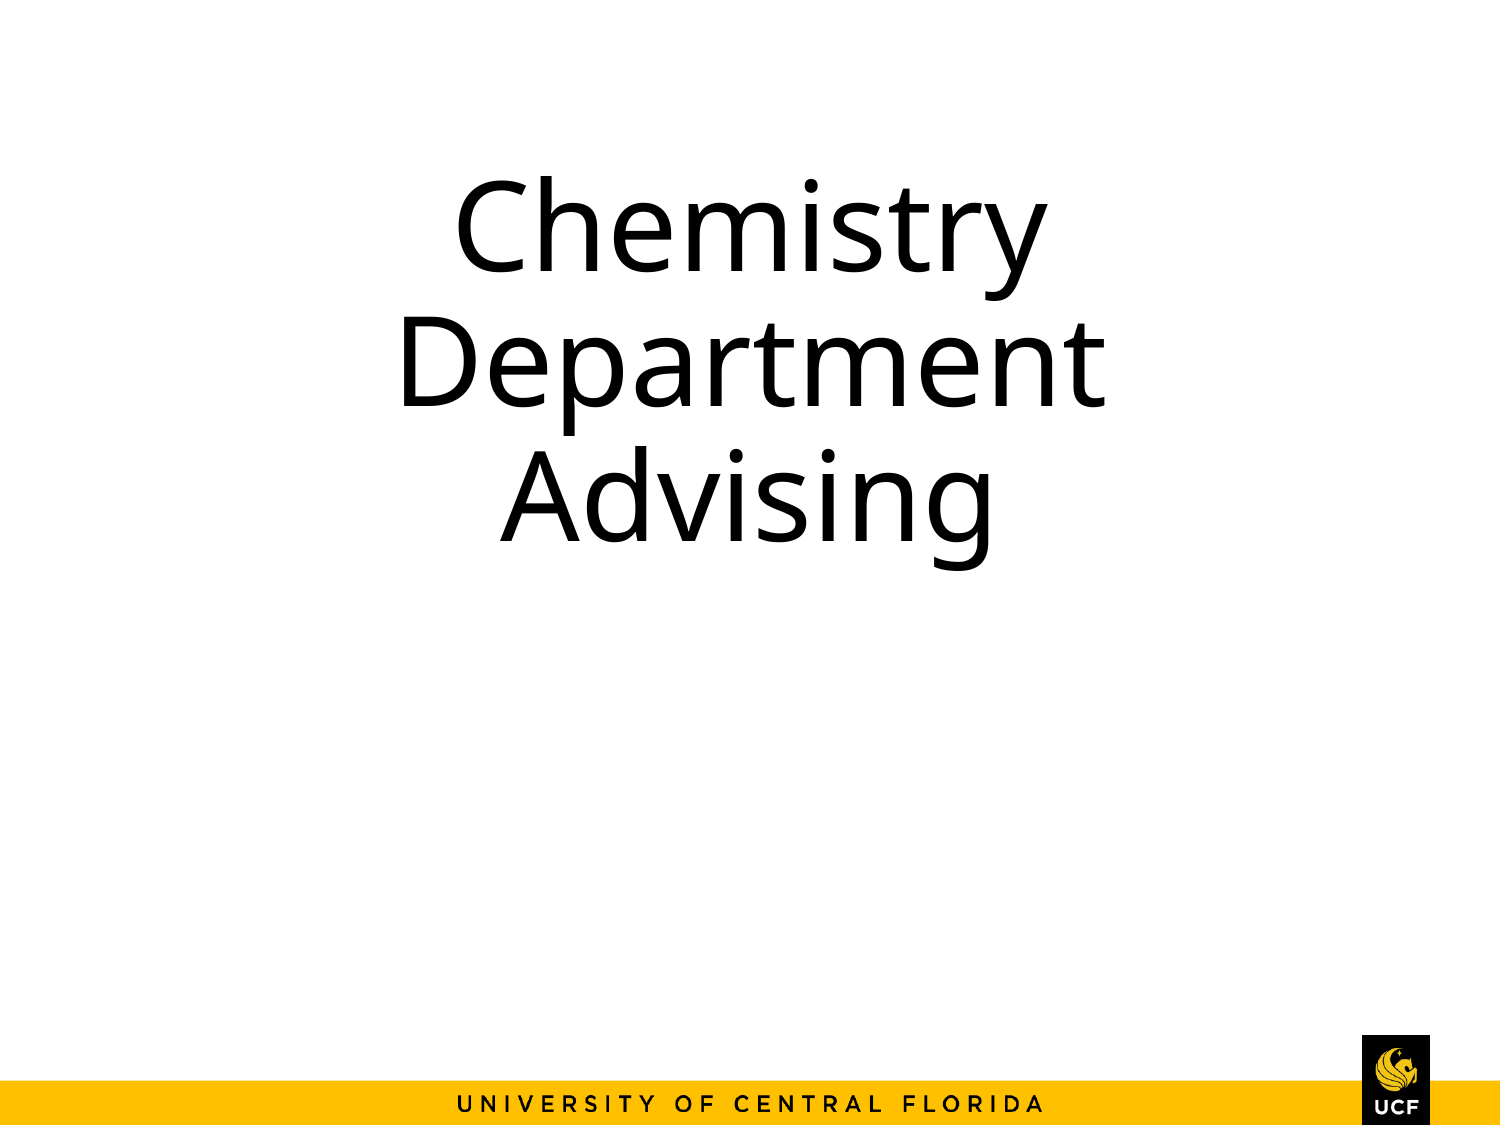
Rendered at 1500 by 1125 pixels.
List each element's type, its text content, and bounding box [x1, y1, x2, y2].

text_box [0, 1080, 1362, 1125]
picture [458, 1095, 1042, 1112]
title Chemistry Department Advising [112, 184, 1388, 576]
picture [1362, 1035, 1430, 1125]
text_box [1430, 1080, 1500, 1125]
